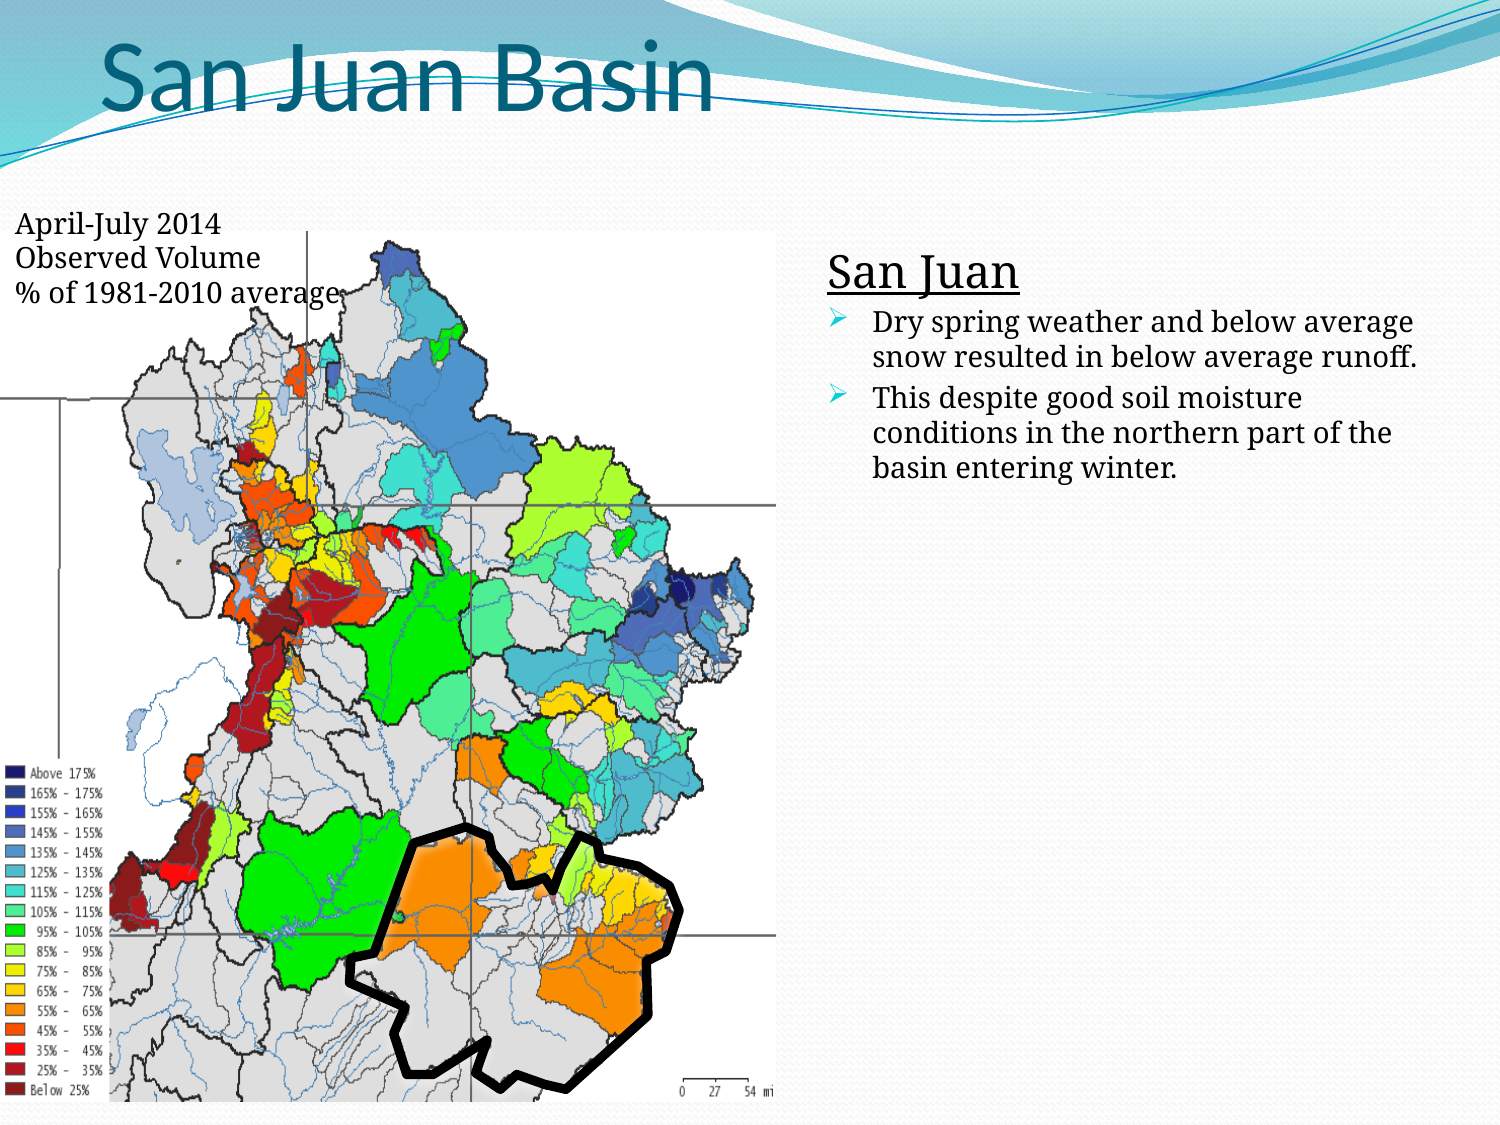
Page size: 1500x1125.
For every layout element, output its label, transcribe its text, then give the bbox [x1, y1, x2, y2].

list San Juan Dry spring weather and below average snow resulted in below average runoff. This despite good soil moisture conditions in the northern part of the basin entering winter. [812, 235, 1438, 820]
title San Juan Basin [99, 0, 1375, 188]
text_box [0, 197, 776, 1103]
